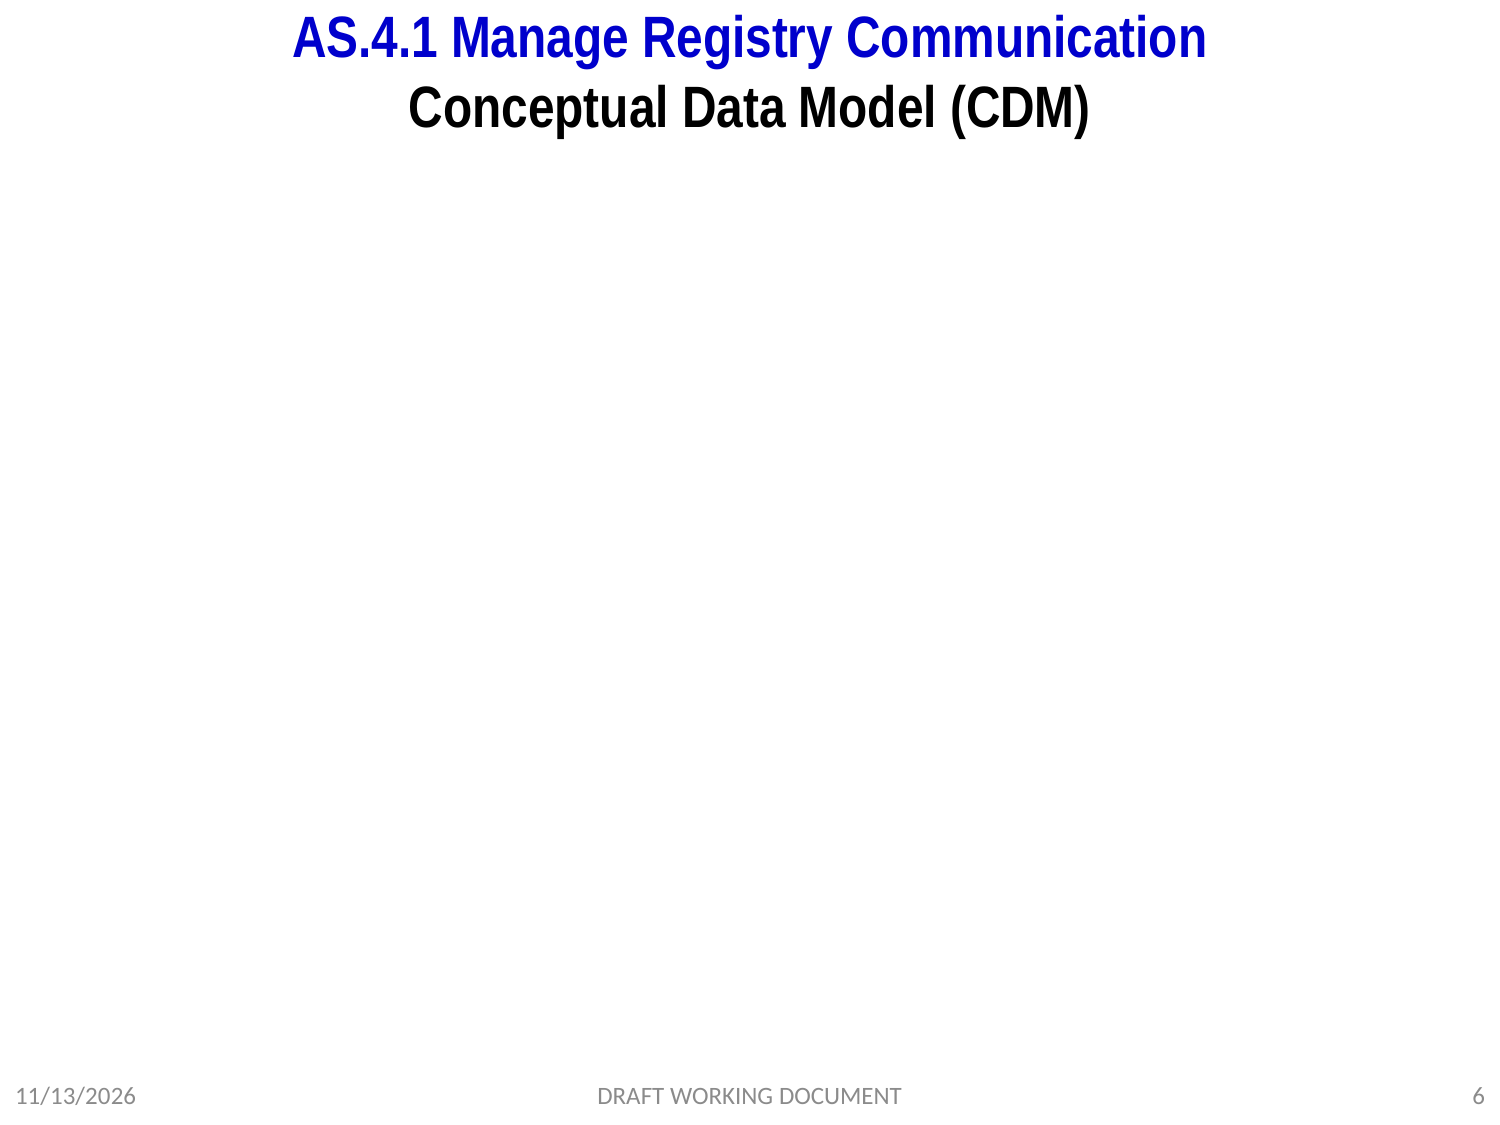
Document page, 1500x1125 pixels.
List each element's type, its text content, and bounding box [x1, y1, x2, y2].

slide_number 6 [1149, 1065, 1500, 1125]
title AS.4.1 Manage Registry Communication Conceptual Data Model (CDM) [0, 0, 1500, 138]
footer DRAFT WORKING DOCUMENT [512, 1065, 988, 1125]
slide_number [0, 1065, 350, 1125]
